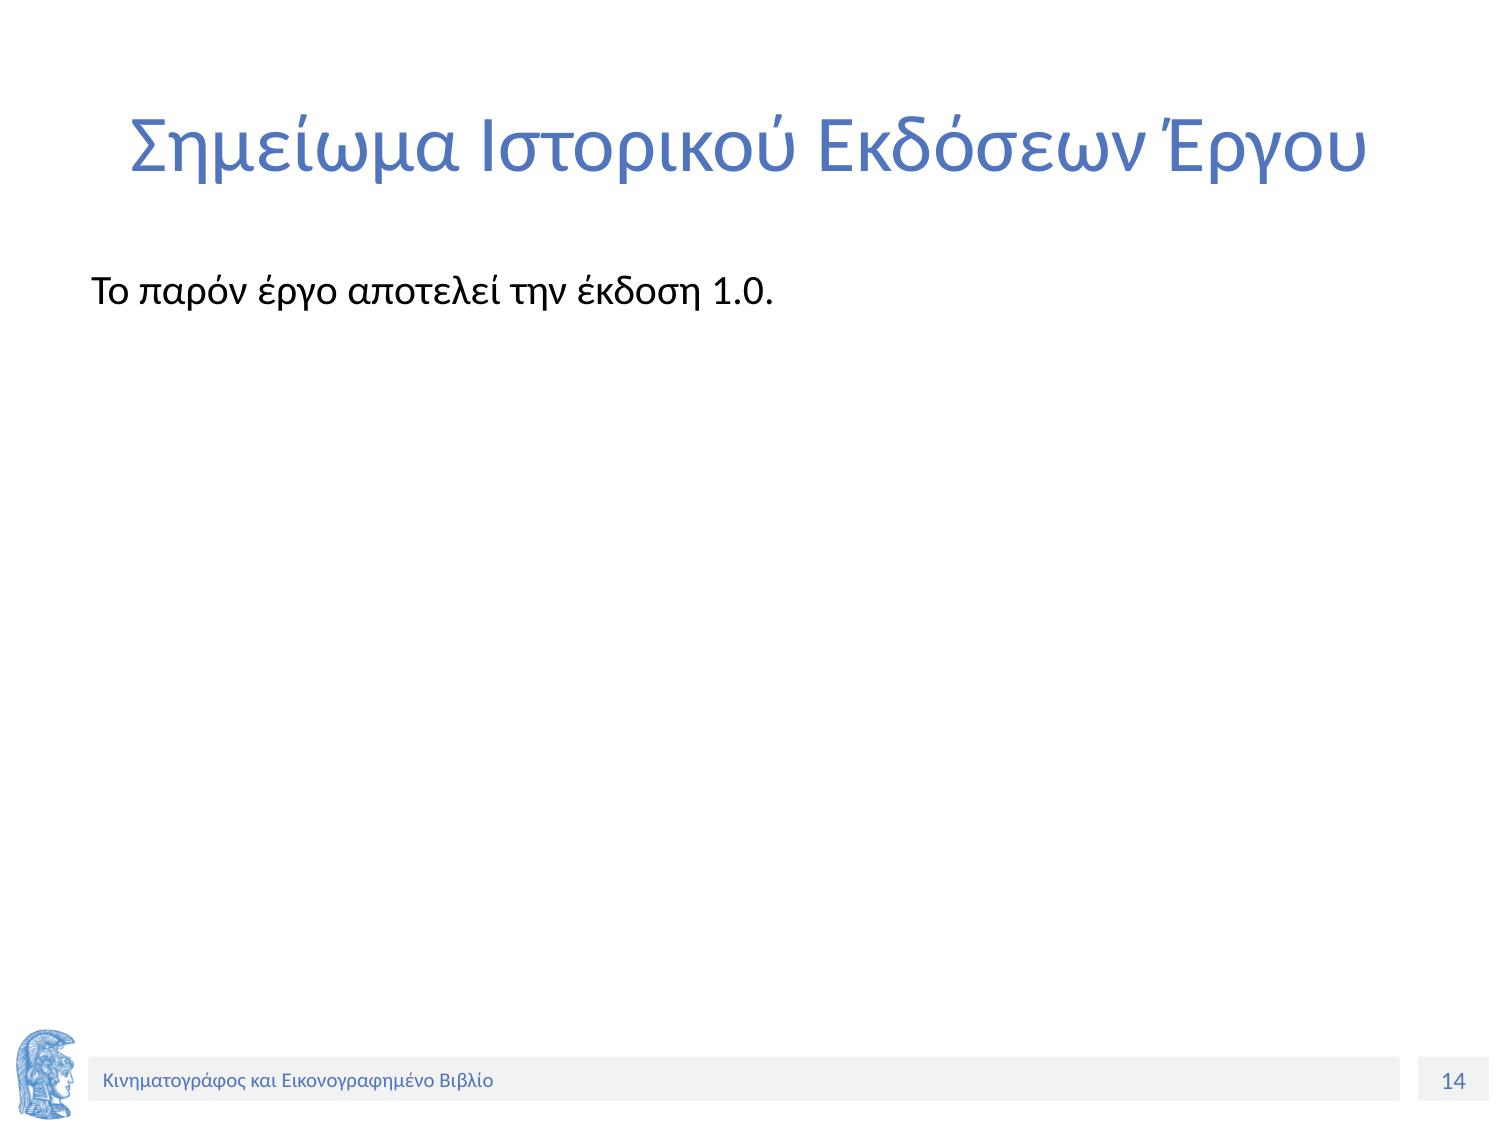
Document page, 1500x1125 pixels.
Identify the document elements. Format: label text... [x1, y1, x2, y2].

picture [9, 1026, 81, 1120]
title Σημείωμα Ιστορικού Εκδόσεων Έργου [75, 45, 1425, 233]
list Το παρόν έργο αποτελεί την έκδοση 1.0. [76, 255, 1427, 998]
